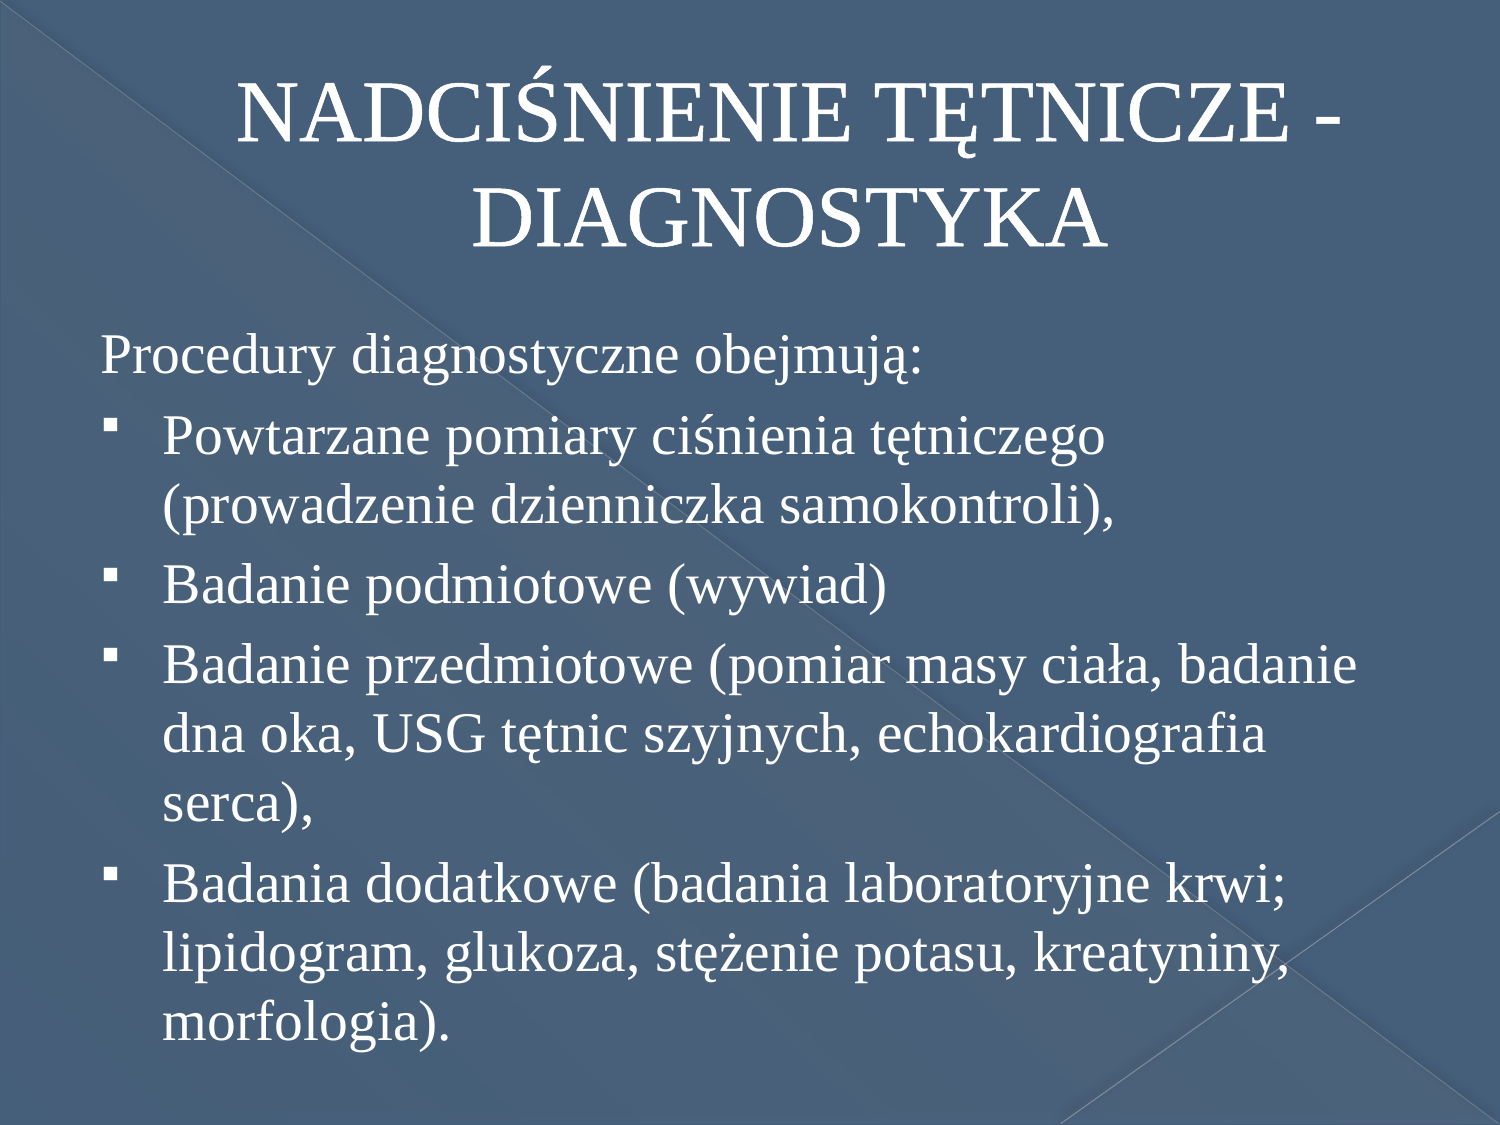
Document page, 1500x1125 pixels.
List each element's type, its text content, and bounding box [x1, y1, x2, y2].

title NADCIŚNIENIE TĘTNICZE - DIAGNOSTYKA [75, 43, 1425, 274]
list Procedury diagnostyczne obejmują: Powtarzane pomiary ciśnienia tętniczego (prowadzenie dzienniczka samokontroli), Badanie podmiotowe (wywiad) Badanie przedmiotowe (pomiar masy ciała, badanie dna oka, USG tętnic szyjnych, echokardiografia serca), Badania dodatkowe (badania laboratoryjne krwi; lipidogram, glukoza, stężenie potasu, kreatyniny, morfologia). [75, 308, 1425, 1059]
